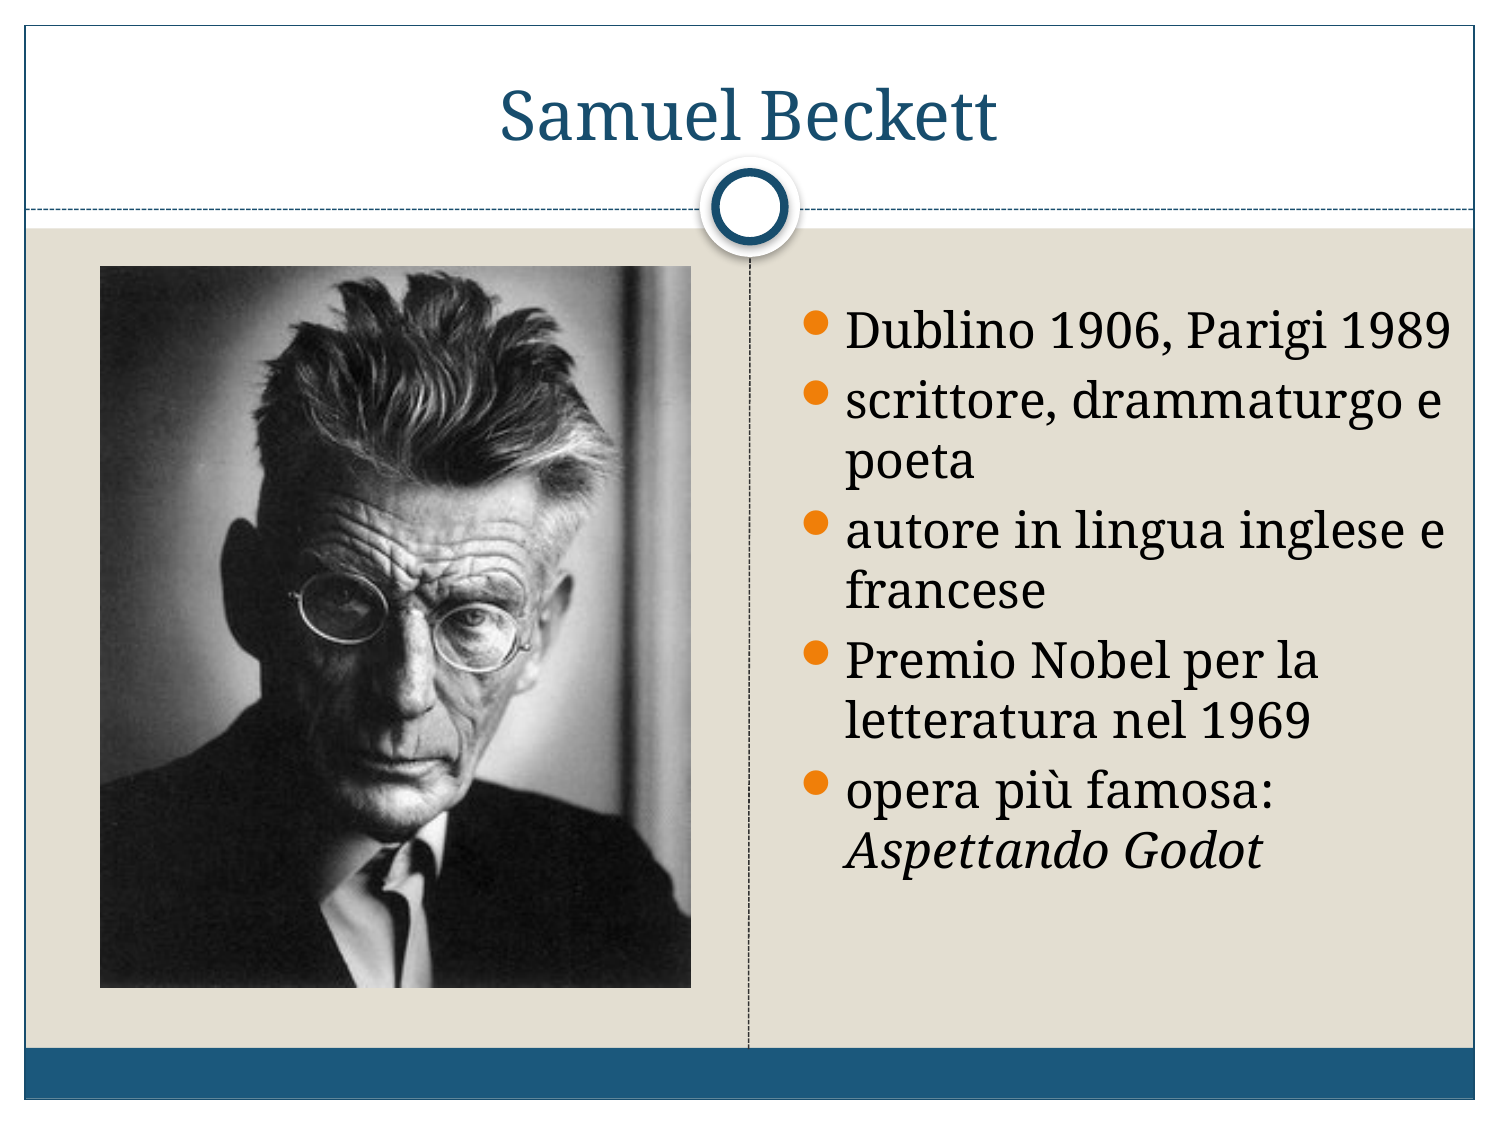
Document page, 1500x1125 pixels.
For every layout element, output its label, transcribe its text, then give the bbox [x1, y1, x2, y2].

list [100, 266, 692, 988]
title Samuel Beckett [49, 37, 1450, 162]
list Dublino 1906, Parigi 1989 scrittore, drammaturgo e poeta autore in lingua inglese e francese Premio Nobel per la letteratura nel 1969 opera più famosa: Aspettando Godot [785, 290, 1471, 1059]
